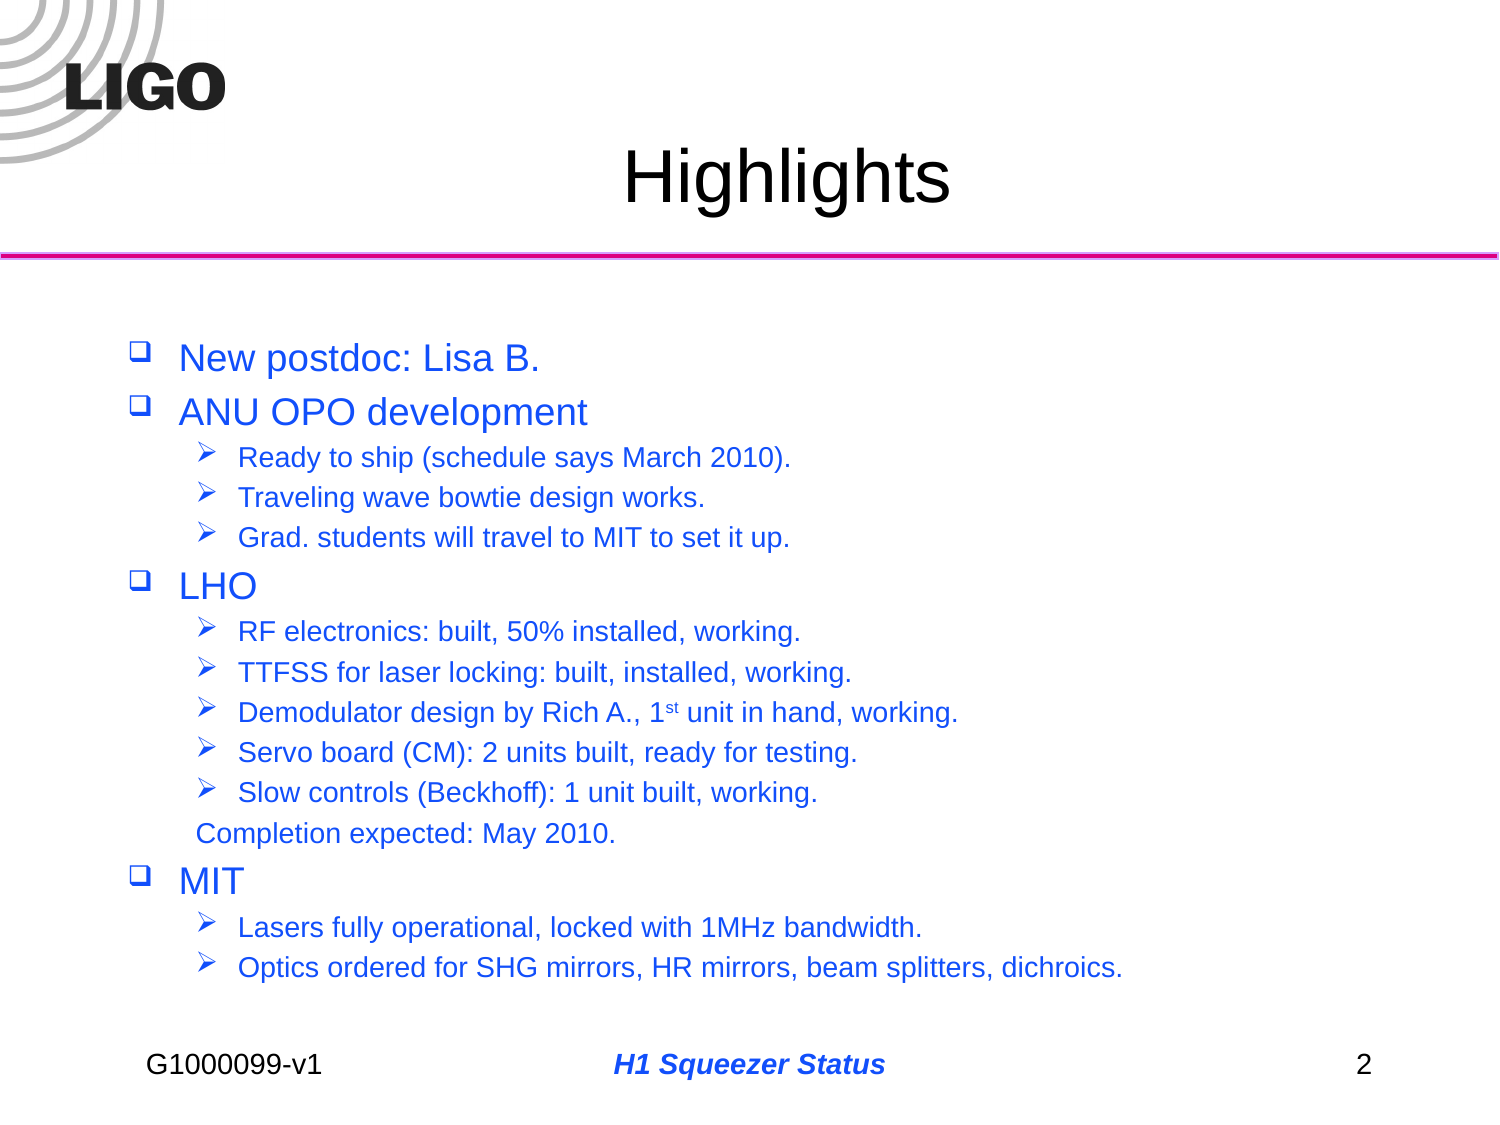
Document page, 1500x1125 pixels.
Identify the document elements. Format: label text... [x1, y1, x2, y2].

list New postdoc: Lisa B. ANU OPO development Ready to ship (schedule says March 2010). Traveling wave bowtie design works. Grad. students will travel to MIT to set it up. LHO RF electronics: built, 50% installed, working. TTFSS for laser locking: built, installed, working. Demodulator design by Rich A., 1st unit in hand, working. Servo board (CM): 2 units built, ready for testing. Slow controls (Beckhoff): 1 unit built, working. Completion expected: May 2010. MIT Lasers fully operational, locked with 1MHz bandwidth. Optics ordered for SHG mirrors, HR mirrors, beam splitters, dichroics. [112, 324, 1388, 1001]
slide_number 2 [1074, 1024, 1388, 1101]
title Highlights [262, 37, 1313, 226]
picture [0, 0, 225, 164]
footer H1 Squeezer Status [512, 1024, 988, 1101]
